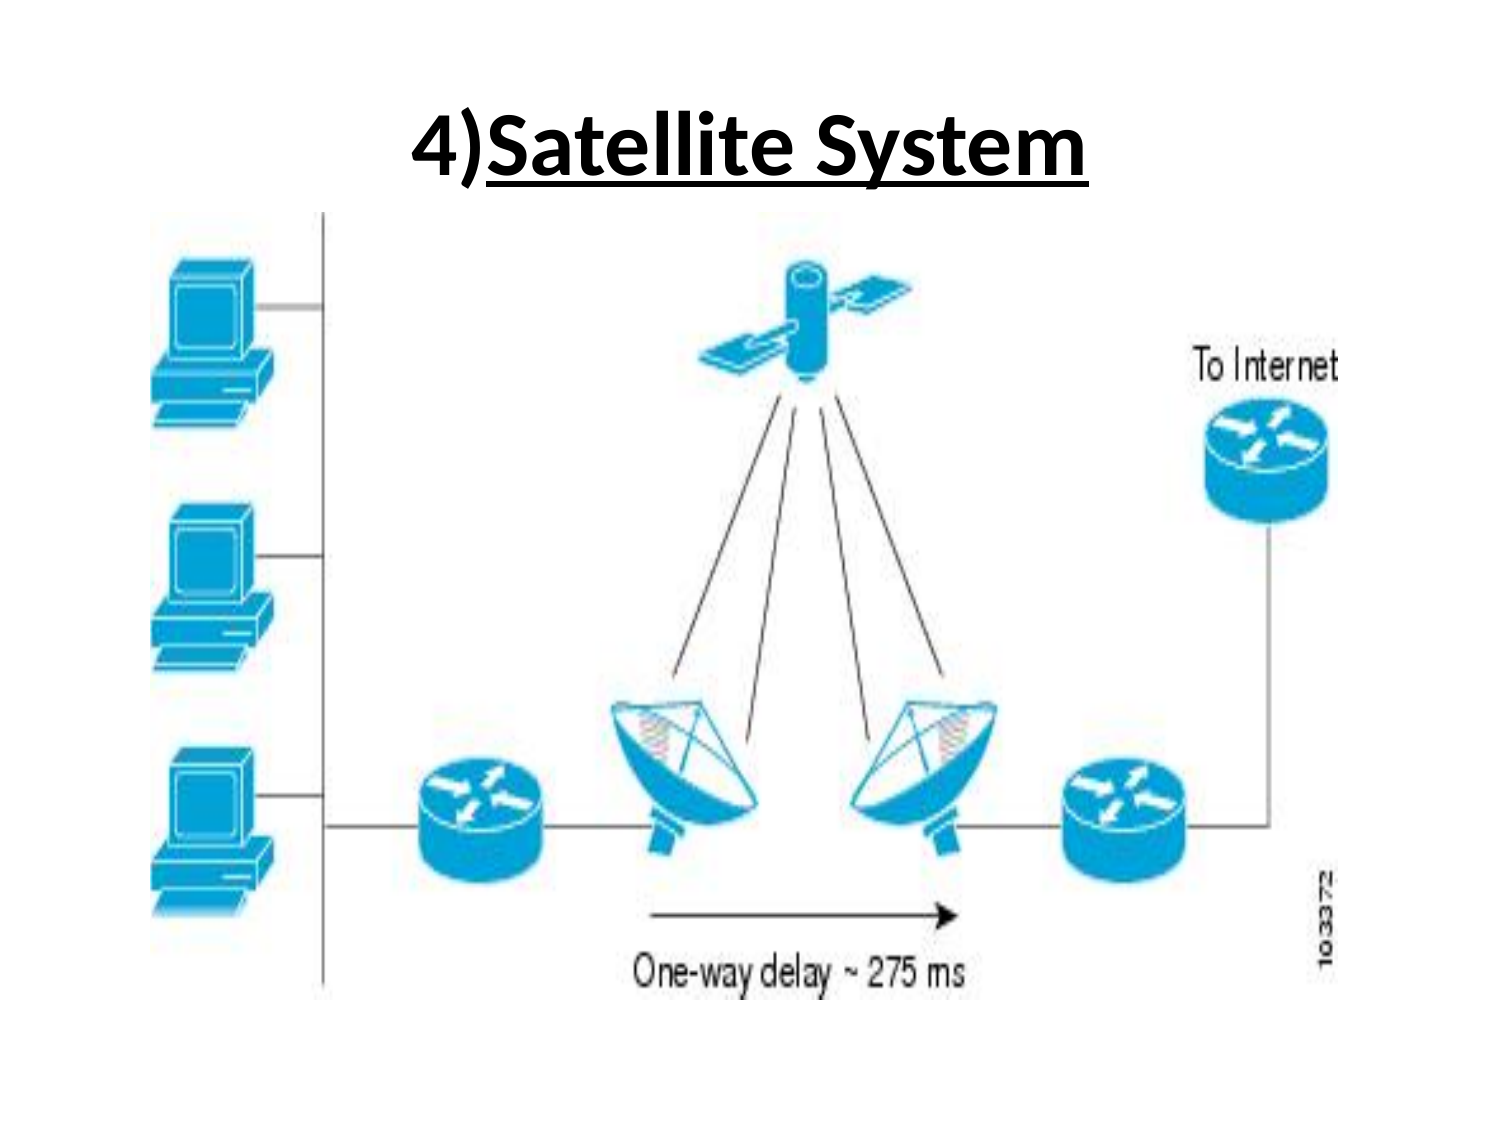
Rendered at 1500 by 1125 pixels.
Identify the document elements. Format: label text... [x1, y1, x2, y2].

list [149, 212, 1338, 1001]
title 4)Satellite System [75, 45, 1425, 233]
